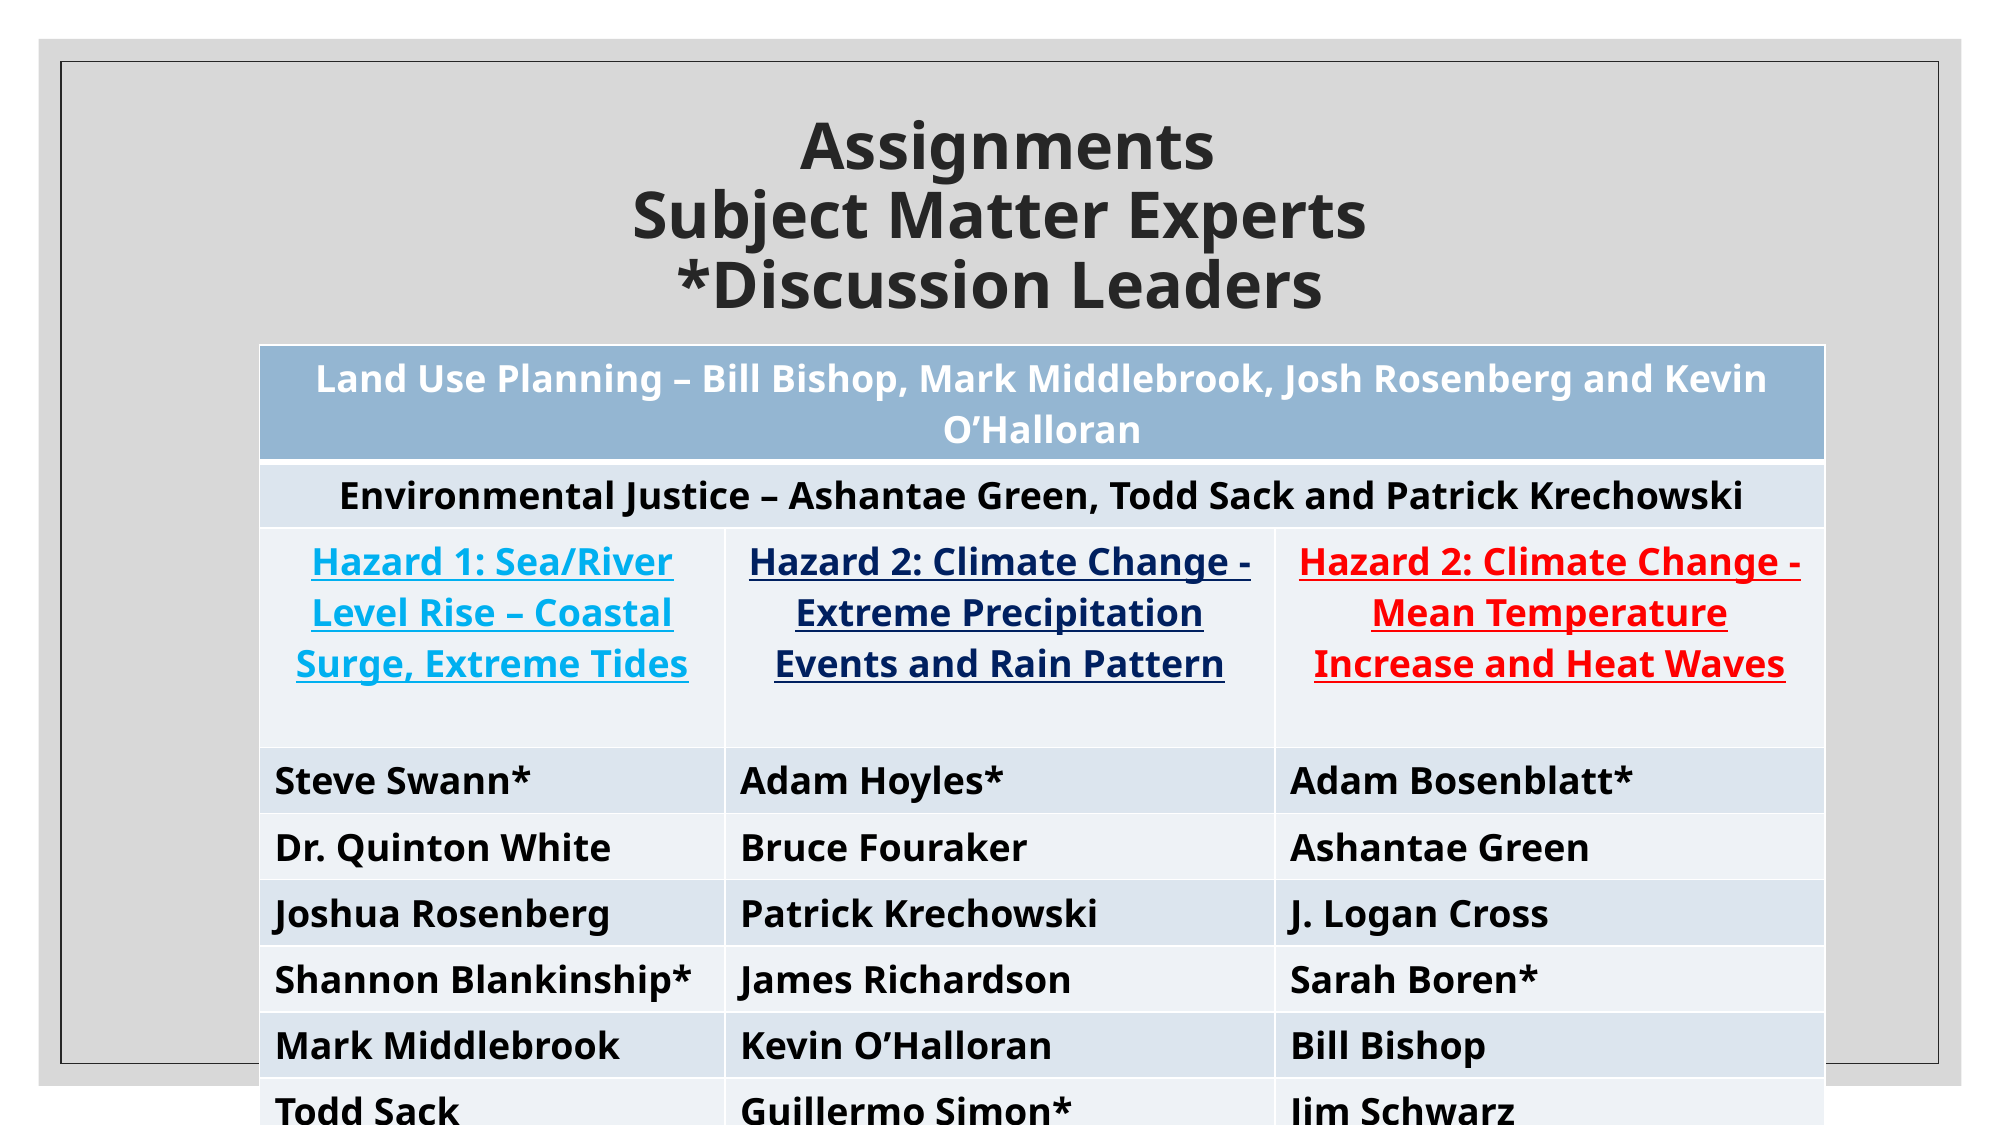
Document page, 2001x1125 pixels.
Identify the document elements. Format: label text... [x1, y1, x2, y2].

table_cell Jim Schwarz [1276, 1079, 1824, 1125]
table_cell Bill Bishop [1276, 1013, 1824, 1077]
title Assignments Subject Matter Experts *Discussion Leaders [174, 105, 1825, 331]
table_cell Ashantae Green [1276, 814, 1824, 879]
table_cell Mark Middlebrook [260, 1013, 724, 1077]
table_header Land Use Planning – Bill Bishop, Mark Middlebrook, Josh Rosenberg and Kevin O’Halloran [260, 346, 1824, 459]
table_cell Hazard 1: Sea/River Level Rise – Coastal Surge, Extreme Tides [260, 529, 724, 747]
table_cell Joshua Rosenberg [260, 880, 724, 945]
table_cell Kevin O’Halloran [726, 1013, 1274, 1077]
table_cell Adam Bosenblatt* [1276, 748, 1824, 813]
table_cell Hazard 2: Climate Change - Extreme Precipitation Events and Rain Pattern [726, 529, 1274, 747]
table_cell Sarah Boren* [1276, 947, 1824, 1011]
table_cell Environmental Justice – Ashantae Green, Todd Sack and Patrick Krechowski [260, 465, 1824, 527]
table_cell Patrick Krechowski [726, 880, 1274, 945]
table_cell James Richardson [726, 947, 1274, 1011]
table_cell Shannon Blankinship* [260, 947, 724, 1011]
table_cell Todd Sack [260, 1079, 724, 1125]
table_cell J. Logan Cross [1276, 880, 1824, 945]
table_cell Bruce Fouraker [726, 814, 1274, 879]
table_cell Hazard 2: Climate Change - Mean Temperature Increase and Heat Waves [1276, 529, 1824, 747]
table_cell Guillermo Simon* [726, 1079, 1274, 1125]
table_cell Adam Hoyles* [726, 748, 1274, 813]
table_cell Steve Swann* [260, 748, 724, 813]
table_cell Dr. Quinton White [260, 814, 724, 879]
